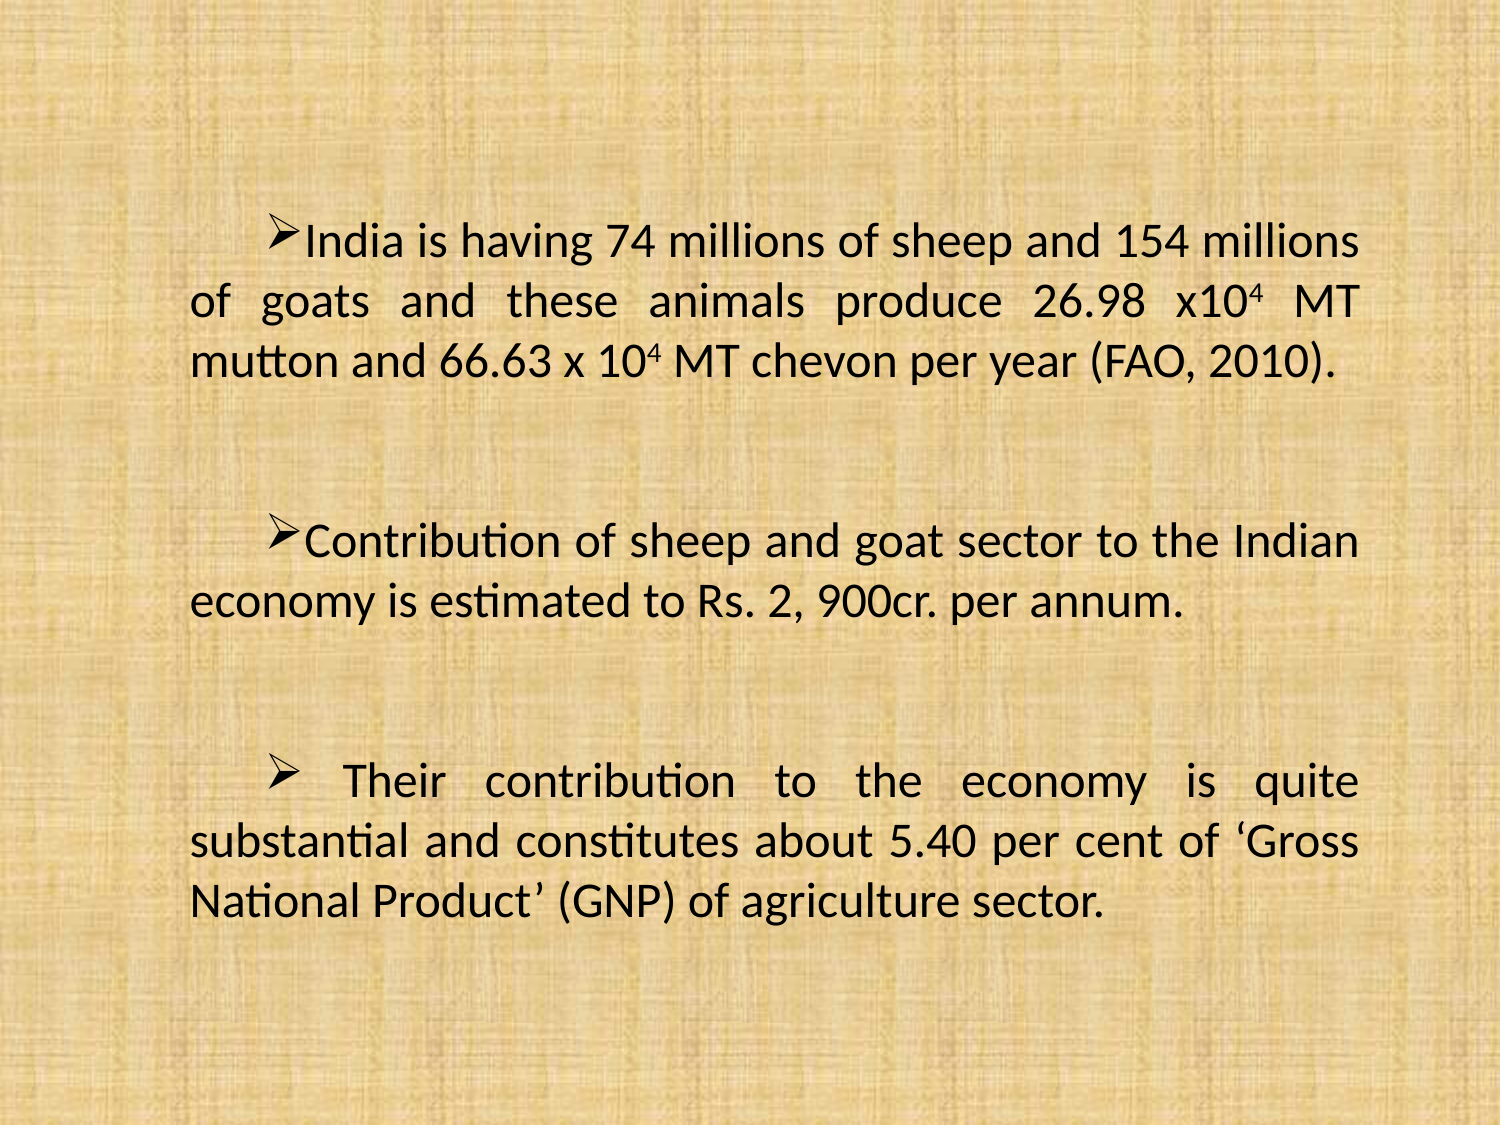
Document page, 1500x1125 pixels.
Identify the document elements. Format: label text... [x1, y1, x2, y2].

text_box India is having 74 millions of sheep and 154 millions of goats and these animals produce 26.98 x104 MT mutton and 66.63 x 104 MT chevon per year (FAO, 2010). Contribution of sheep and goat sector to the Indian economy is estimated to Rs. 2, 900cr. per annum. Their contribution to the economy is quite substantial and constitutes about 5.40 per cent of ‘Gross National Product’ (GNP) of agriculture sector. [174, 199, 1375, 935]
picture [0, 0, 1500, 1125]
